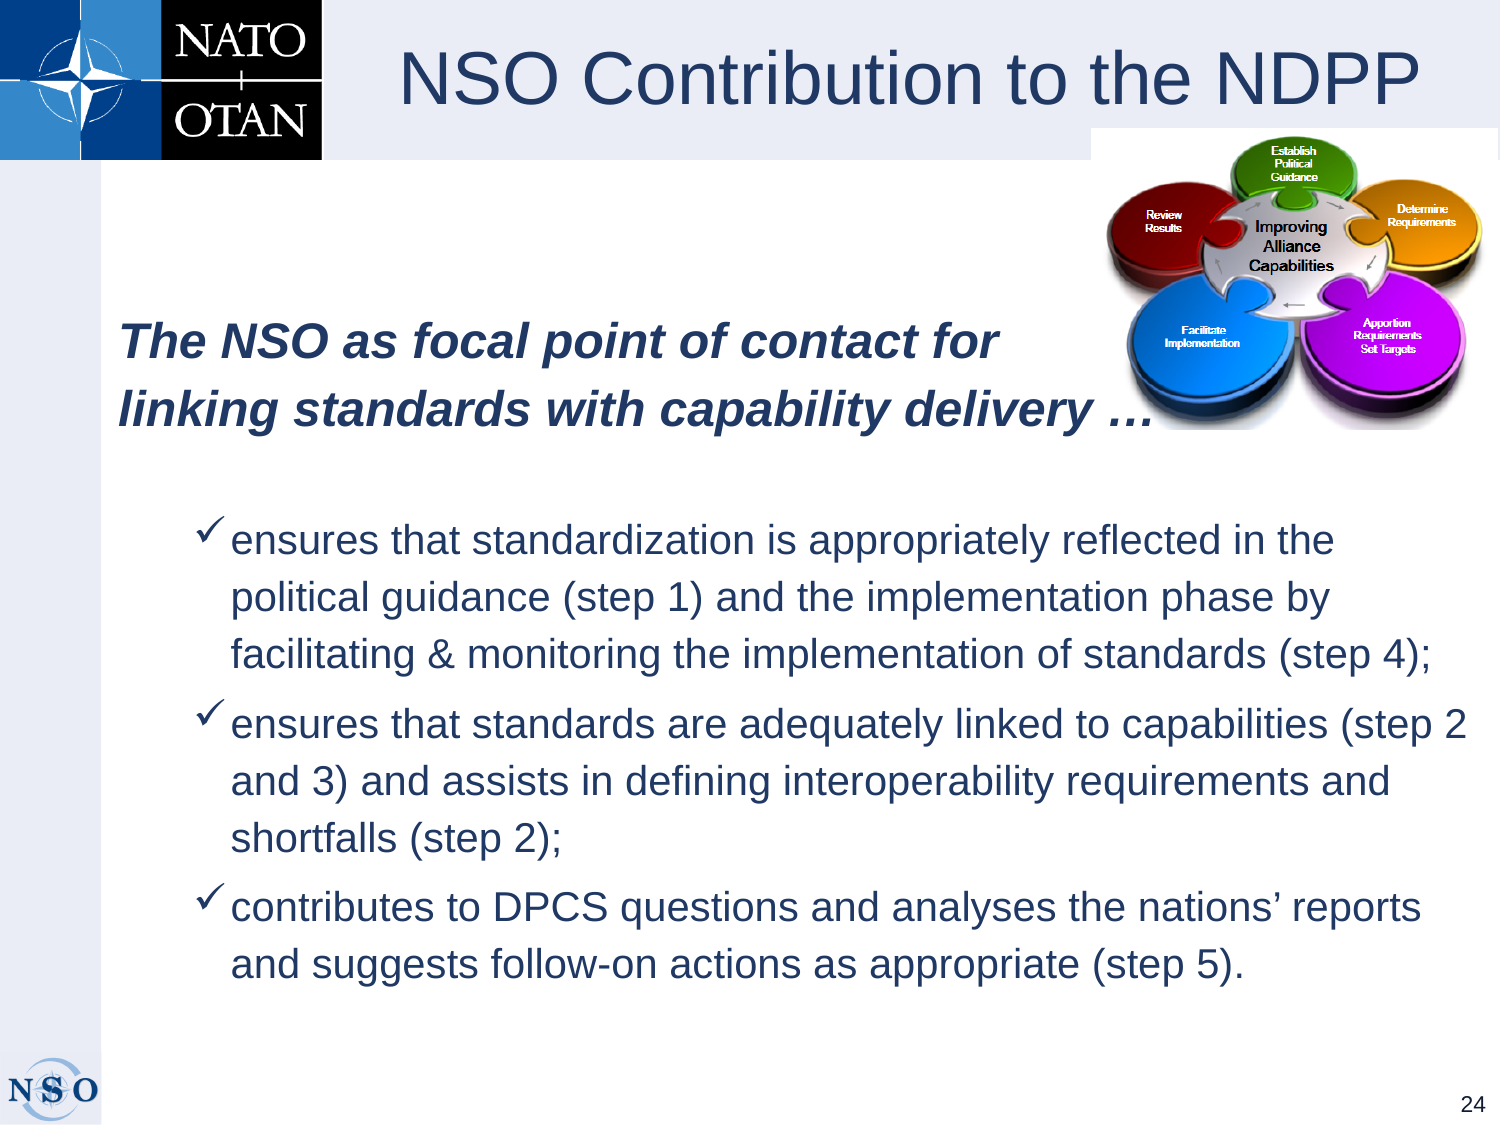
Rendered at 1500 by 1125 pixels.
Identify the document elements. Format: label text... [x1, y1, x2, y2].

slide_number 24 [1163, 1064, 1500, 1125]
title NSO Contribution to the NDPP [321, 0, 1500, 160]
picture [1, 1052, 102, 1124]
picture [0, 0, 321, 160]
list The NSO as focal point of contact for linking standards with capability delivery … ensures that standardization is appropriately reflected in the political guidance (step 1) and the implementation phase by facilitating & monitoring the implementation of standards (step 4); ensures that standards are adequately linked to capabilities (step 2 and 3) and assists in defining interoperability requirements and shortfalls (step 2); contributes to DPCS questions and analyses the nations’ reports and suggests follow-on actions as appropriate (step 5). [103, 162, 1500, 1065]
picture [1091, 128, 1498, 430]
